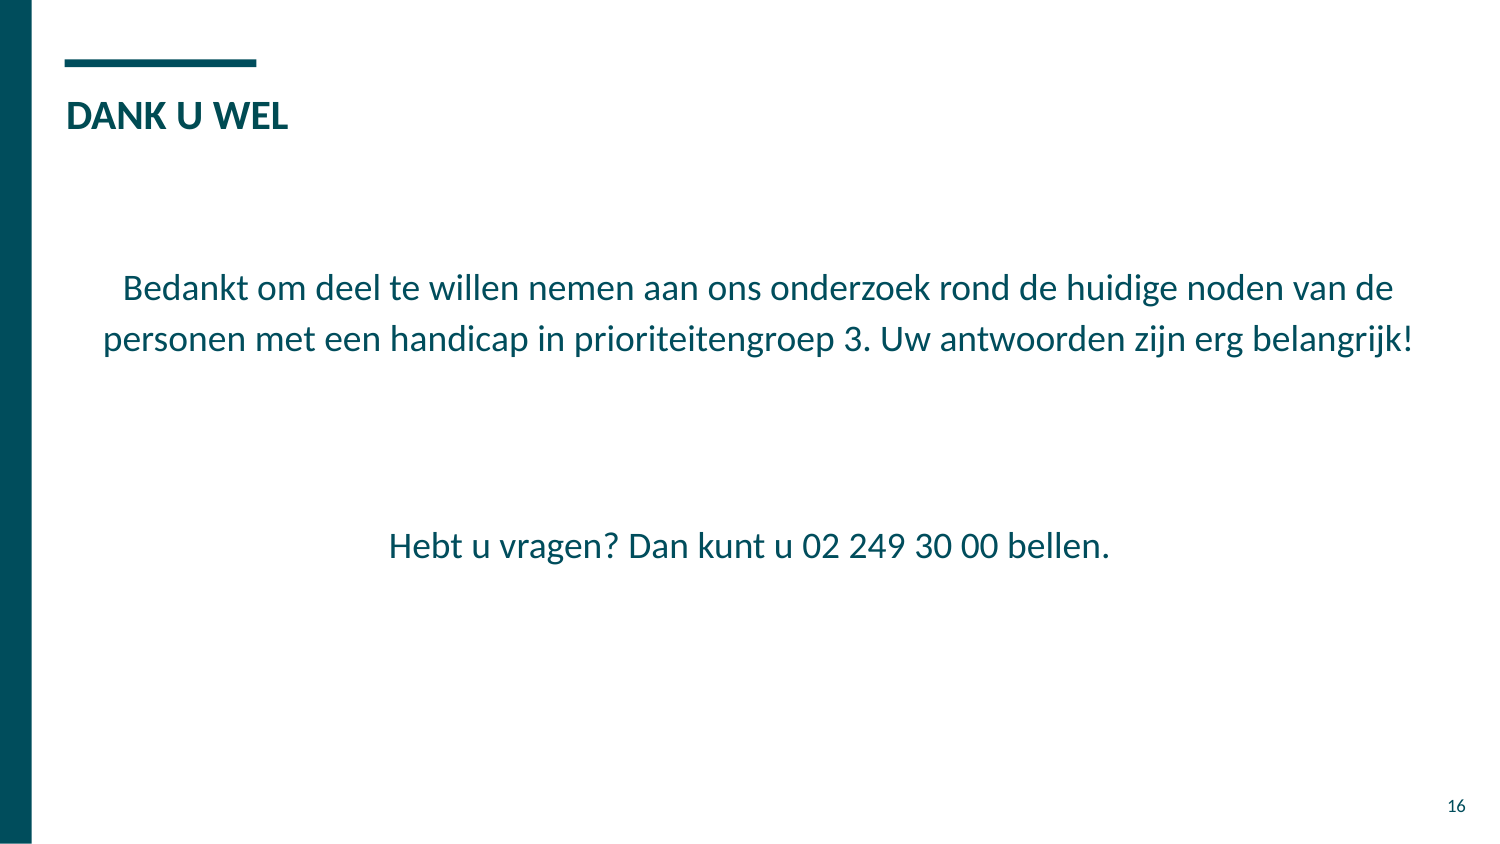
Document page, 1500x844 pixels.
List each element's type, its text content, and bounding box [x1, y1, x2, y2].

list Bedankt om deel te willen nemen aan ons onderzoek rond de huidige noden van de personen met een handicap in prioriteitengroep 3. Uw antwoorden zijn erg belangrijk! Hebt u vragen? Dan kunt u 02 249 30 00 bellen. [51, 189, 1449, 750]
slide_number ‹#› [1391, 779, 1482, 844]
title DANK U WEL [51, 72, 1449, 167]
